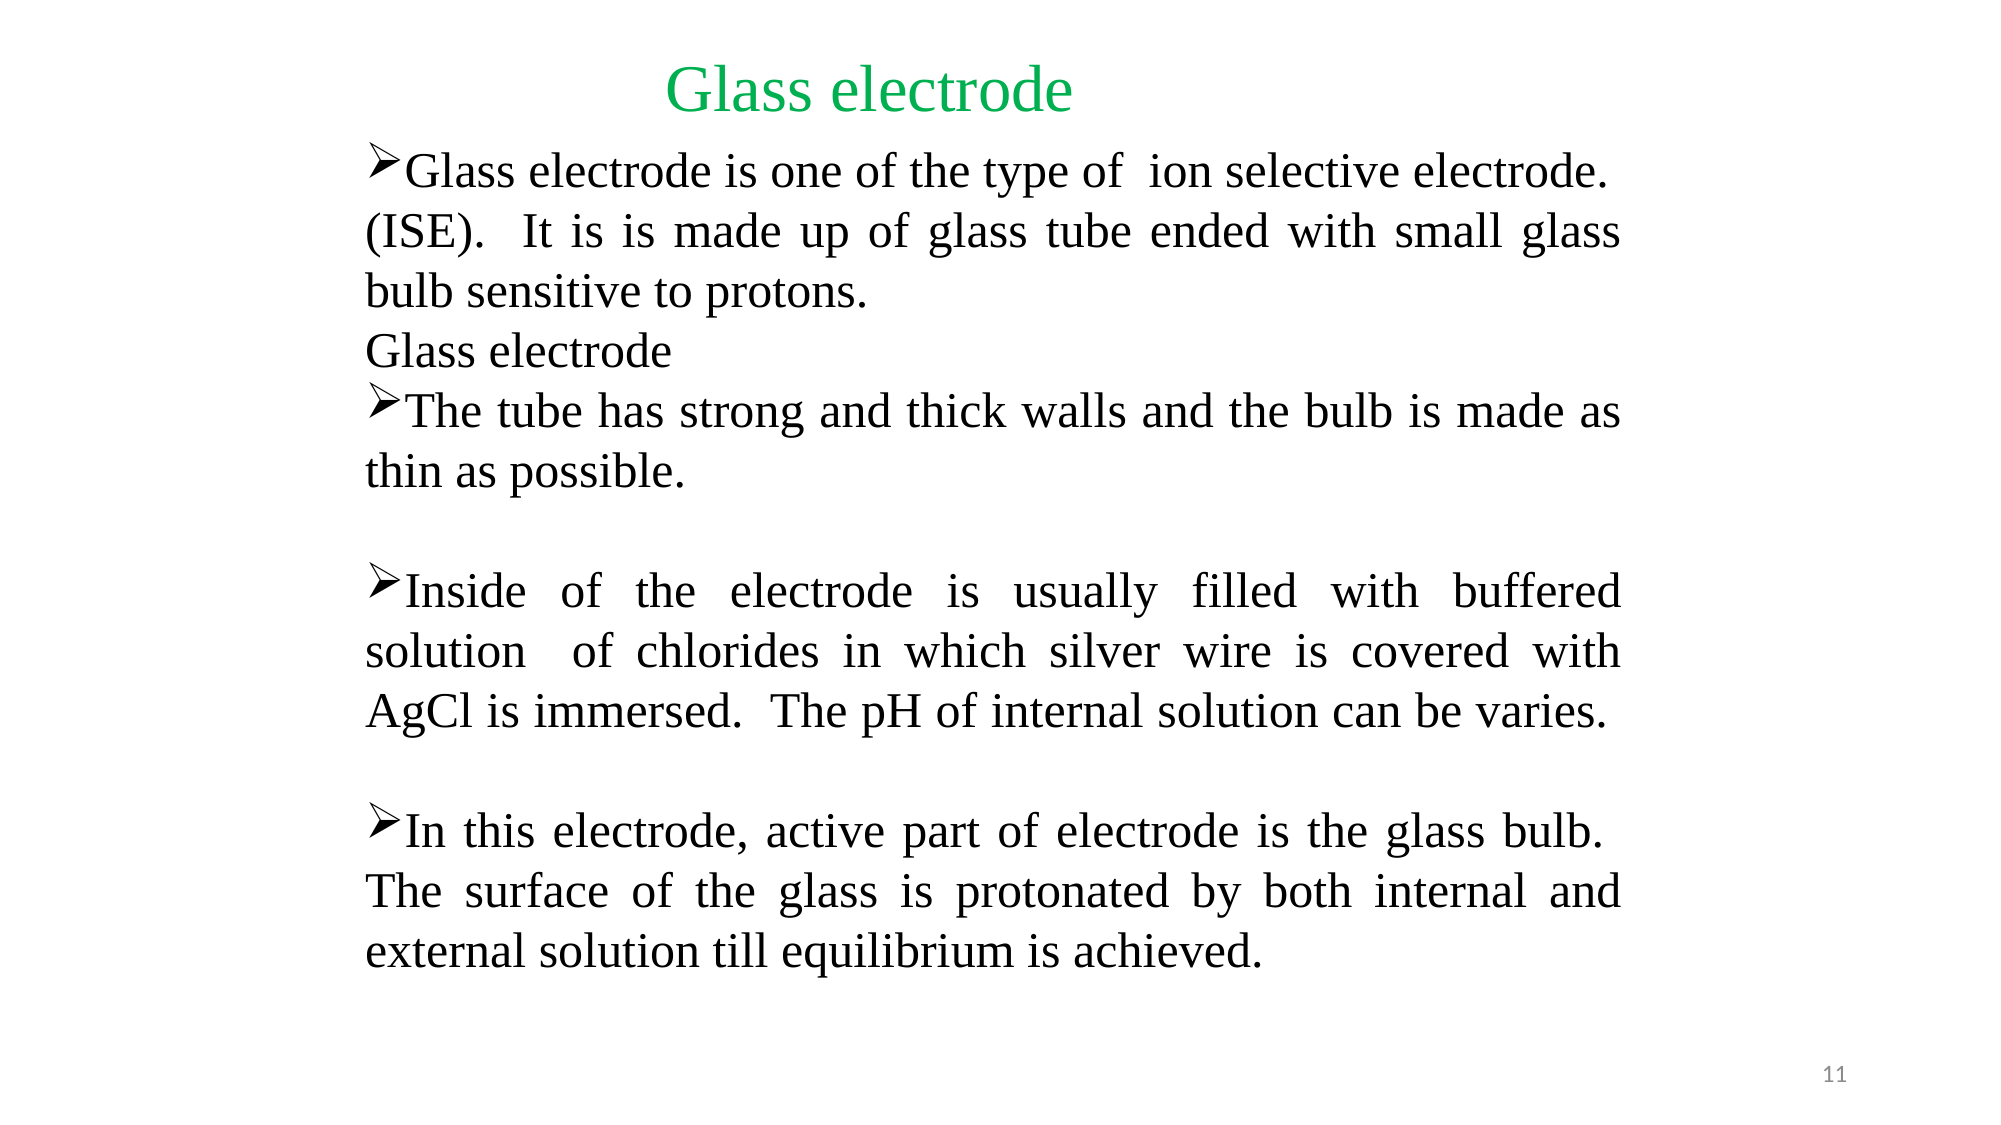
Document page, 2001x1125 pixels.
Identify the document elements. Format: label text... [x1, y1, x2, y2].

text_box Glass electrode is one of the type of ion selective electrode. (ISE). It is is made up of glass tube ended with small glass bulb sensitive to protons. Glass electrode The tube has strong and thick walls and the bulb is made as thin as possible. Inside of the electrode is usually filled with buffered solution of chlorides in which silver wire is covered with AgCl is immersed. The pH of internal solution can be varies. In this electrode, active part of electrode is the glass bulb. The surface of the glass is protonated by both internal and external solution till equilibrium is achieved. [349, 129, 1638, 1045]
text_box Glass electrode [600, 37, 1313, 133]
slide_number 11 [1412, 1042, 1863, 1103]
